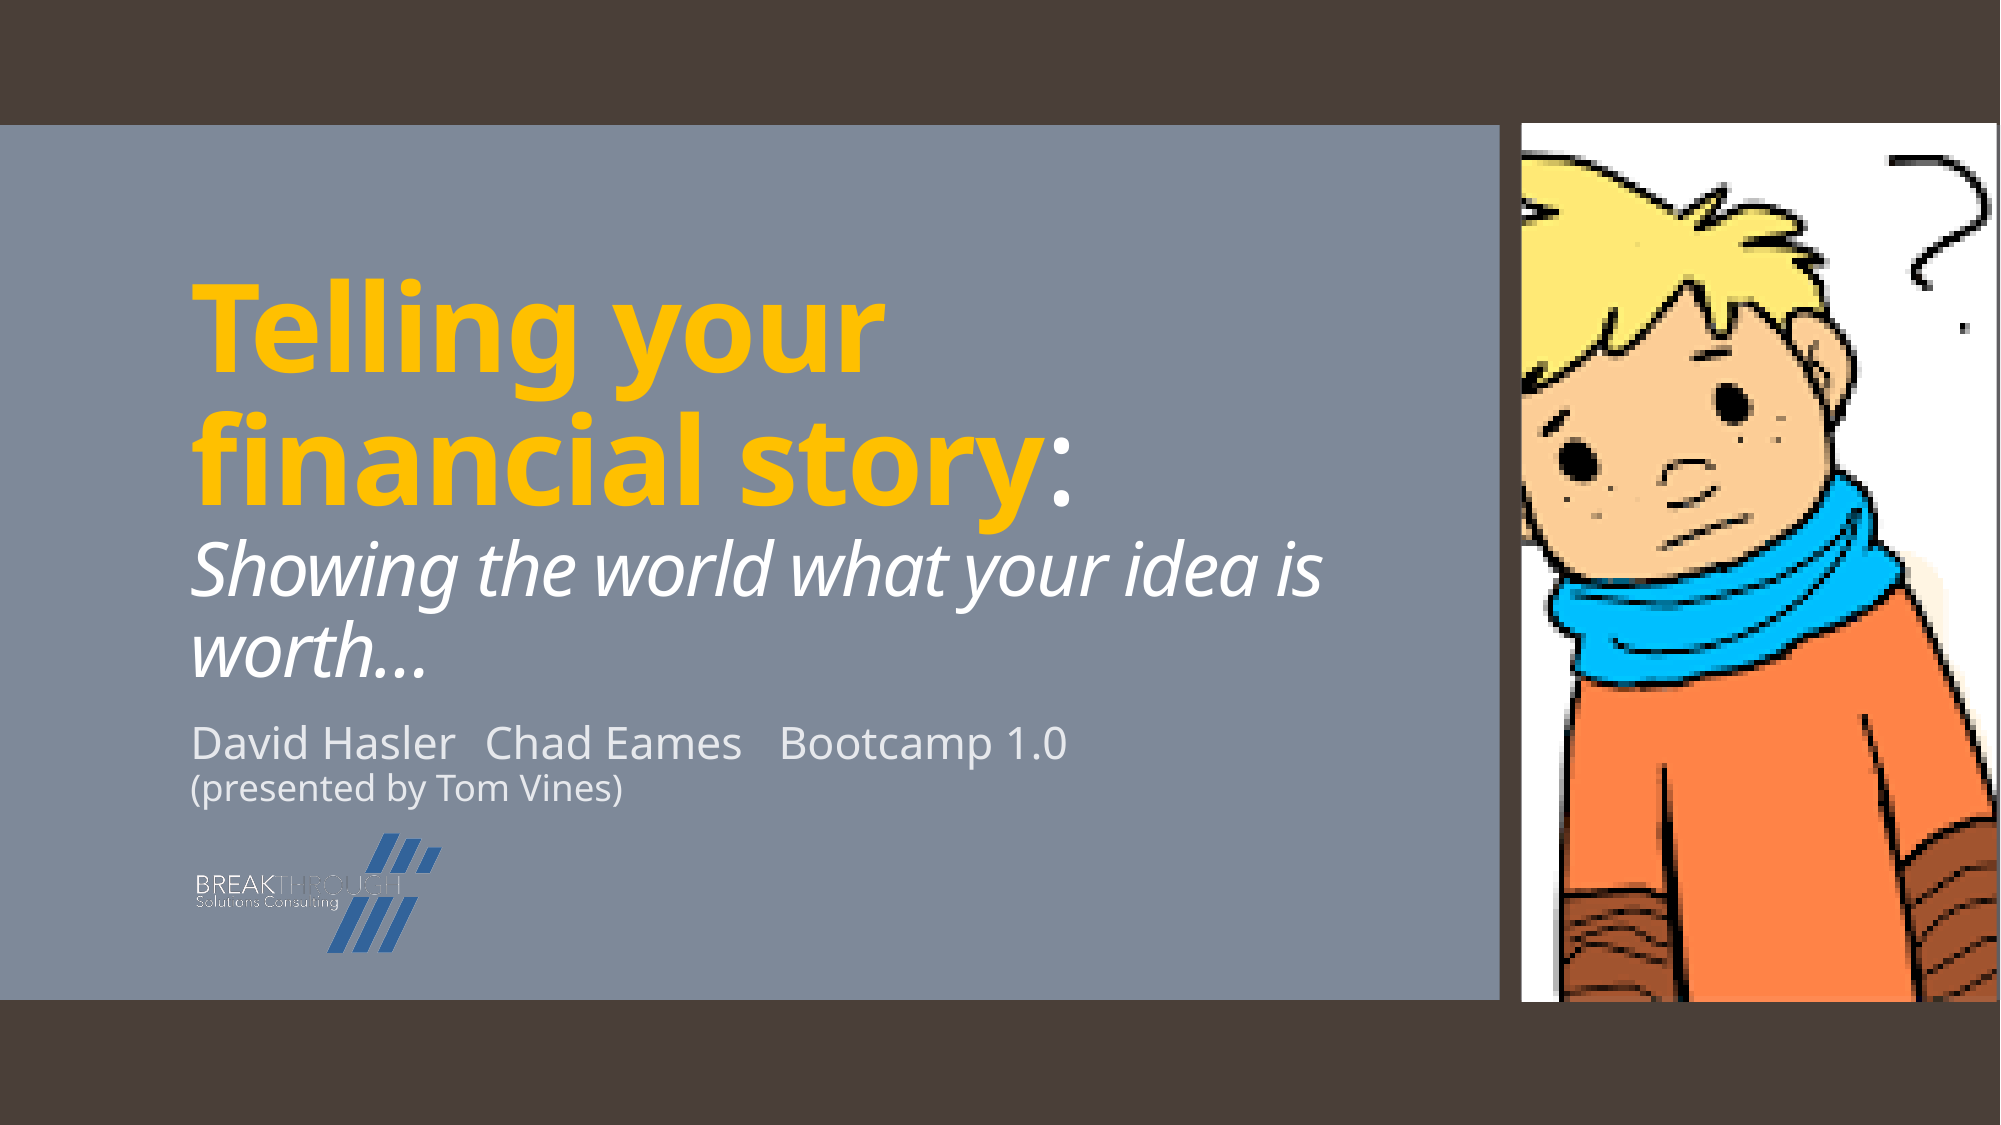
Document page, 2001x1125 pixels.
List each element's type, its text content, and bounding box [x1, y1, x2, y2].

title Telling your financial story: Showing the world what your idea is worth… [175, 213, 1376, 713]
picture [175, 830, 454, 957]
subtitle David Hasler Chad Eames Bootcamp 1.0 (presented by Tom Vines) [175, 713, 1376, 864]
picture [1521, 123, 1997, 1002]
